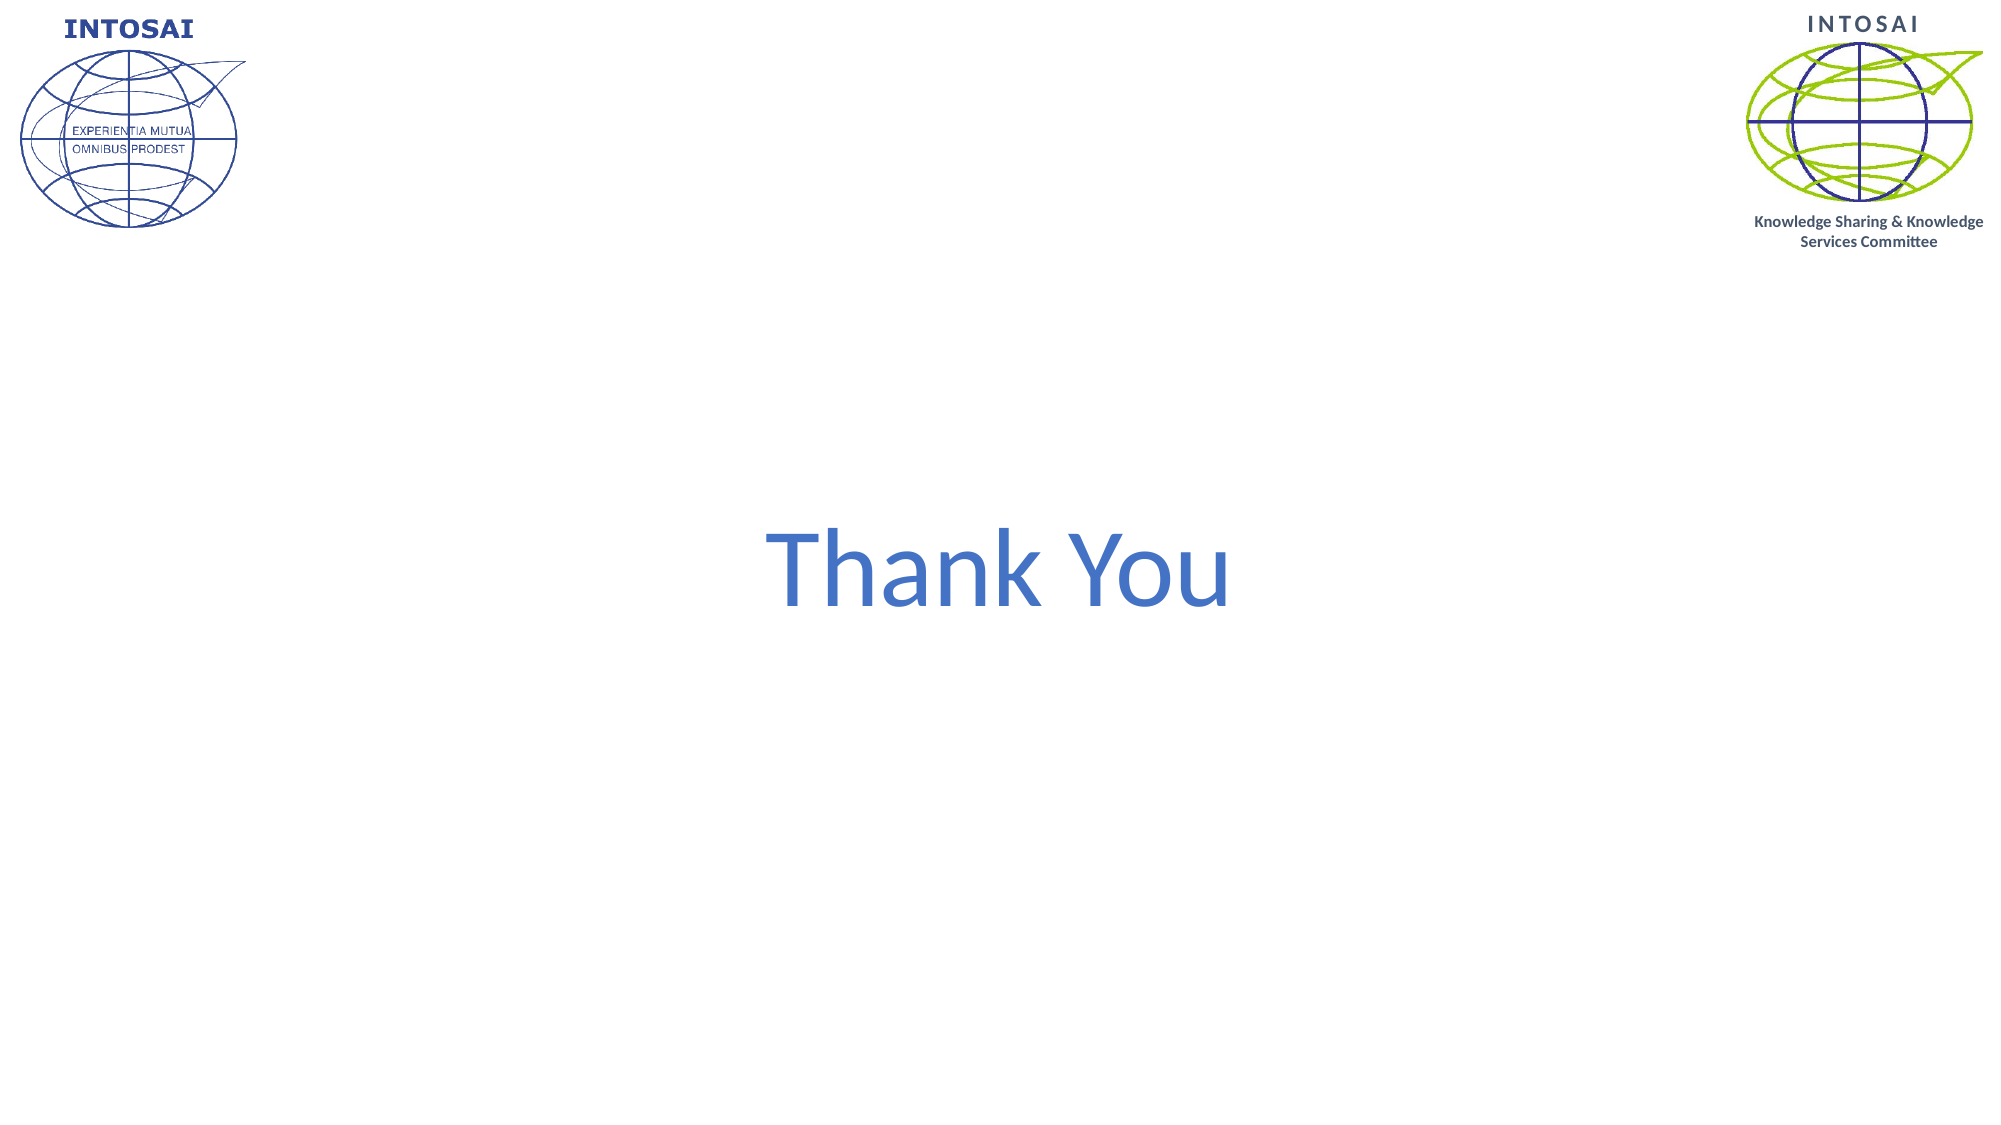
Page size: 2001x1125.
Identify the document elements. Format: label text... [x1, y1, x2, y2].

picture [1746, 42, 1983, 202]
picture [20, 16, 246, 228]
text_box Thank You [750, 486, 1250, 637]
